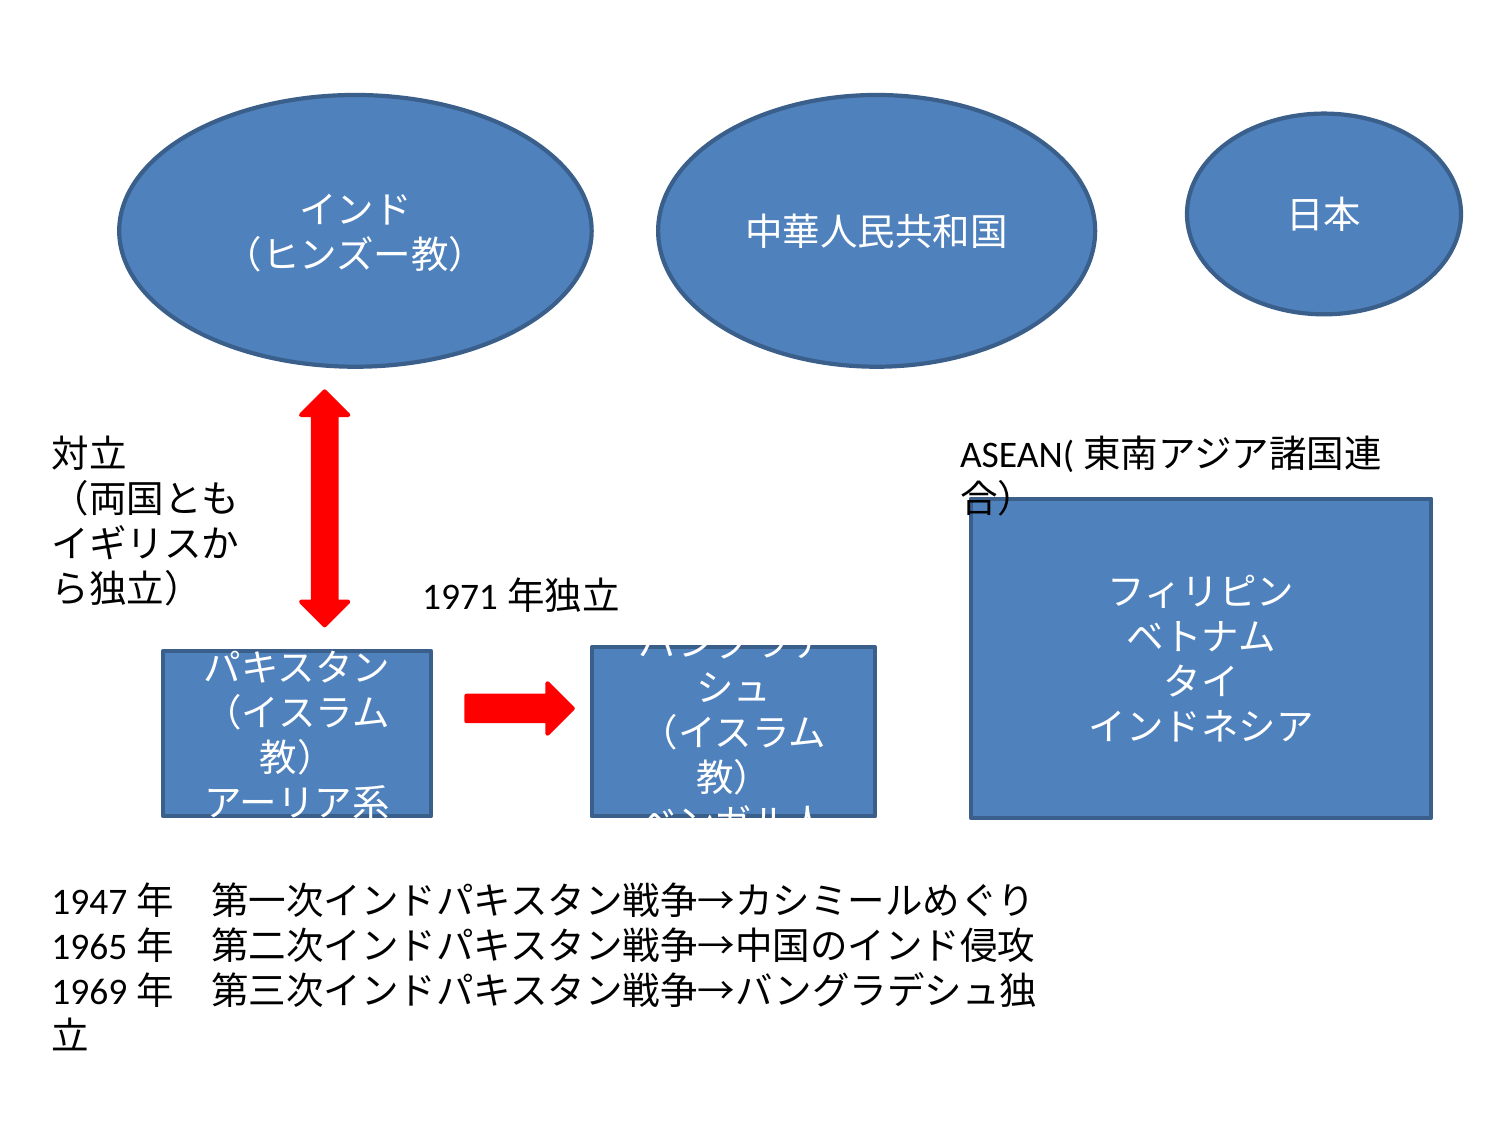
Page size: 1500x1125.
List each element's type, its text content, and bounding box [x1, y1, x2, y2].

text_box インド （ヒンズー教） [117, 92, 594, 369]
text_box パキスタン （イスラム教） アーリア系 [161, 649, 433, 818]
text_box [299, 389, 351, 628]
text_box 対立 （両国ともイギリスから独立） [36, 422, 290, 618]
text_box ASEAN(東南アジア諸国連合） [945, 422, 1457, 528]
text_box 1947年 第一次インドパキスタン戦争→カシミールめぐり 1965年 第二次インドパキスタン戦争→中国のインド侵攻 1969年 第三次インドパキスタン戦争→バングラデシュ独立 [36, 869, 1057, 1110]
text_box [464, 681, 575, 736]
text_box 1971年独立 [407, 564, 703, 625]
text_box 中華人民共和国 [656, 92, 1098, 369]
text_box 日本 [1184, 111, 1464, 317]
text_box フィリピン ベトナム タイ インドネシア [969, 528, 1433, 820]
text_box バングラデシュ （イスラム教） ベンガル人 [590, 645, 877, 818]
